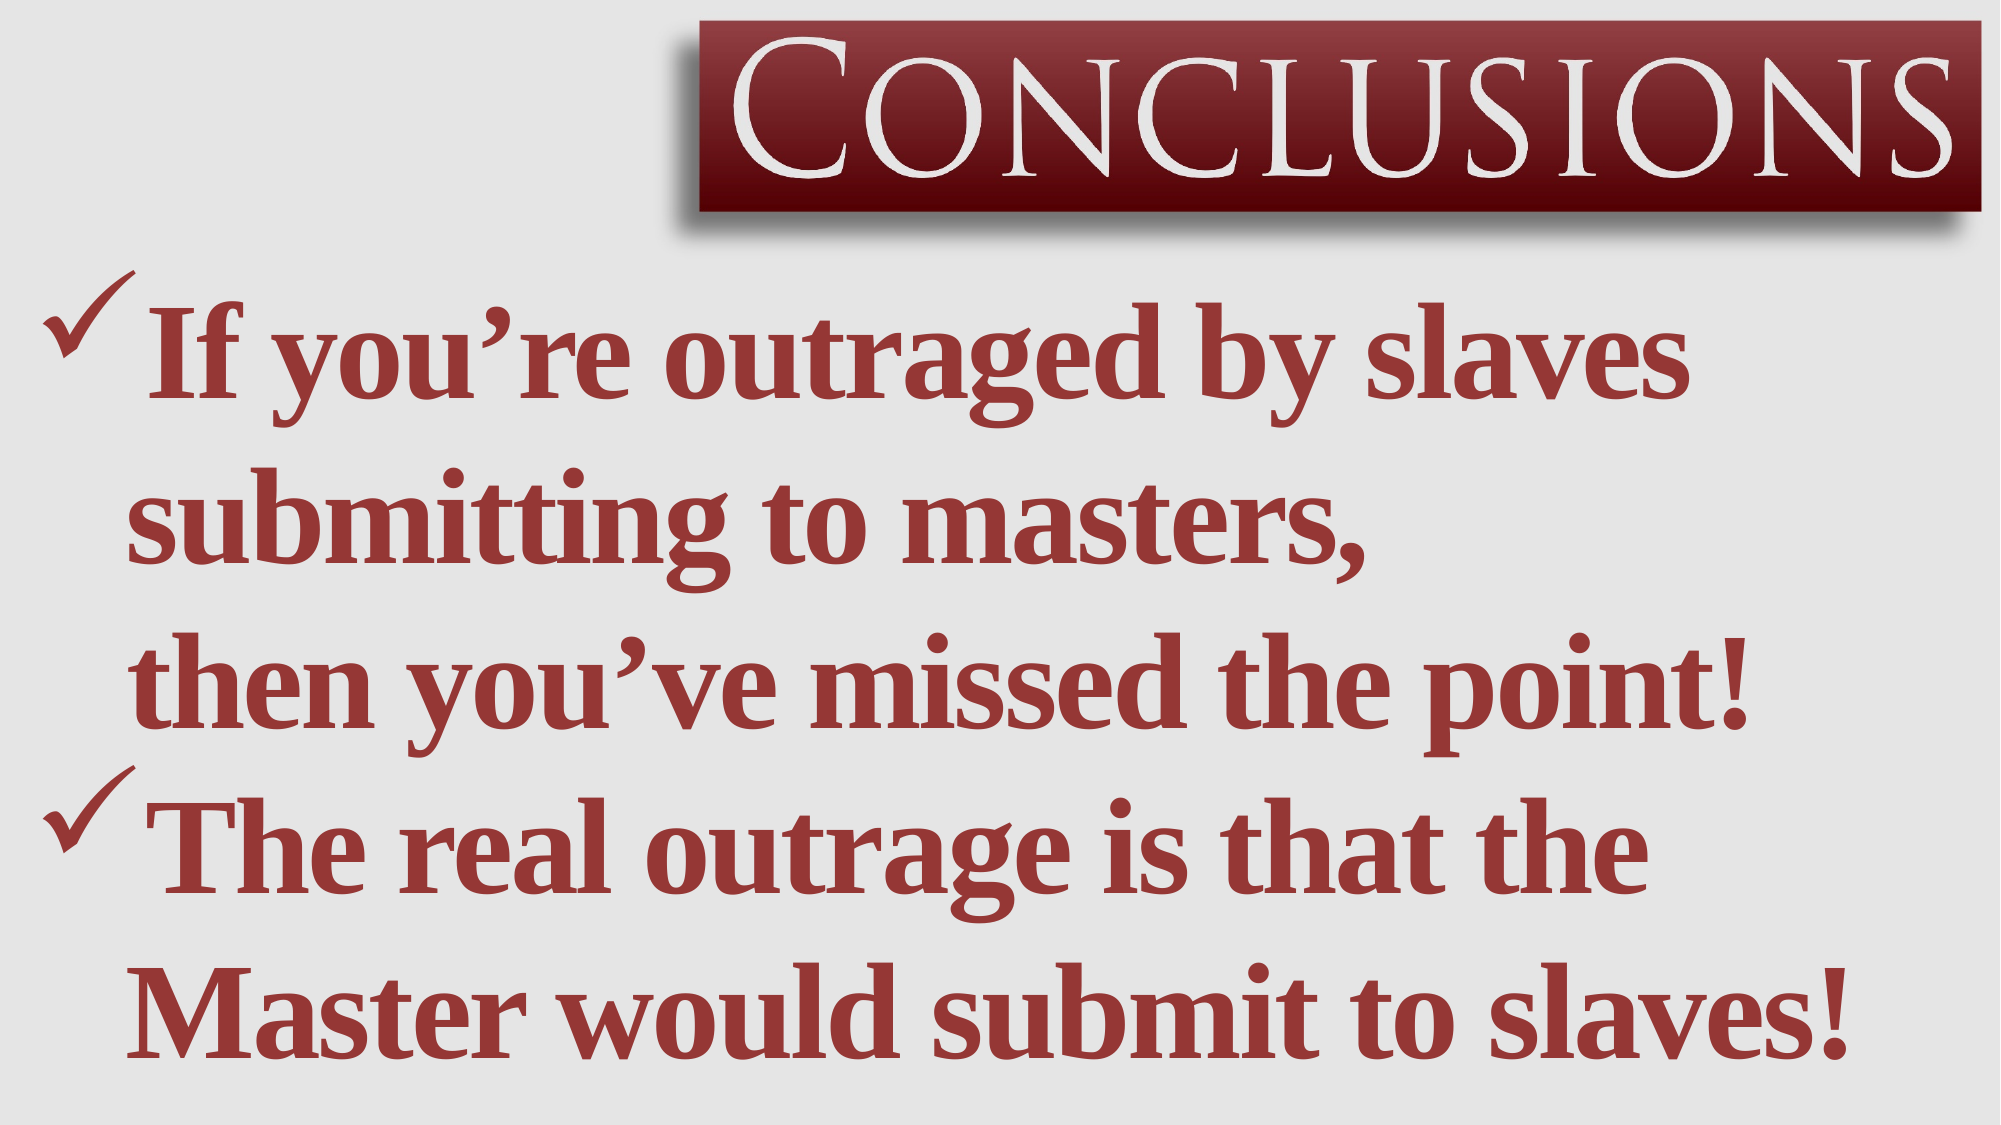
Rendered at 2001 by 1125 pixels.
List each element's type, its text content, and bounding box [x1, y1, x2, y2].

picture [0, 0, 2001, 1125]
text_box If you’re outraged by slaves submitting to masters, then you’ve missed the point! The real outrage is that the Master would submit to slaves! [17, 253, 1986, 1094]
